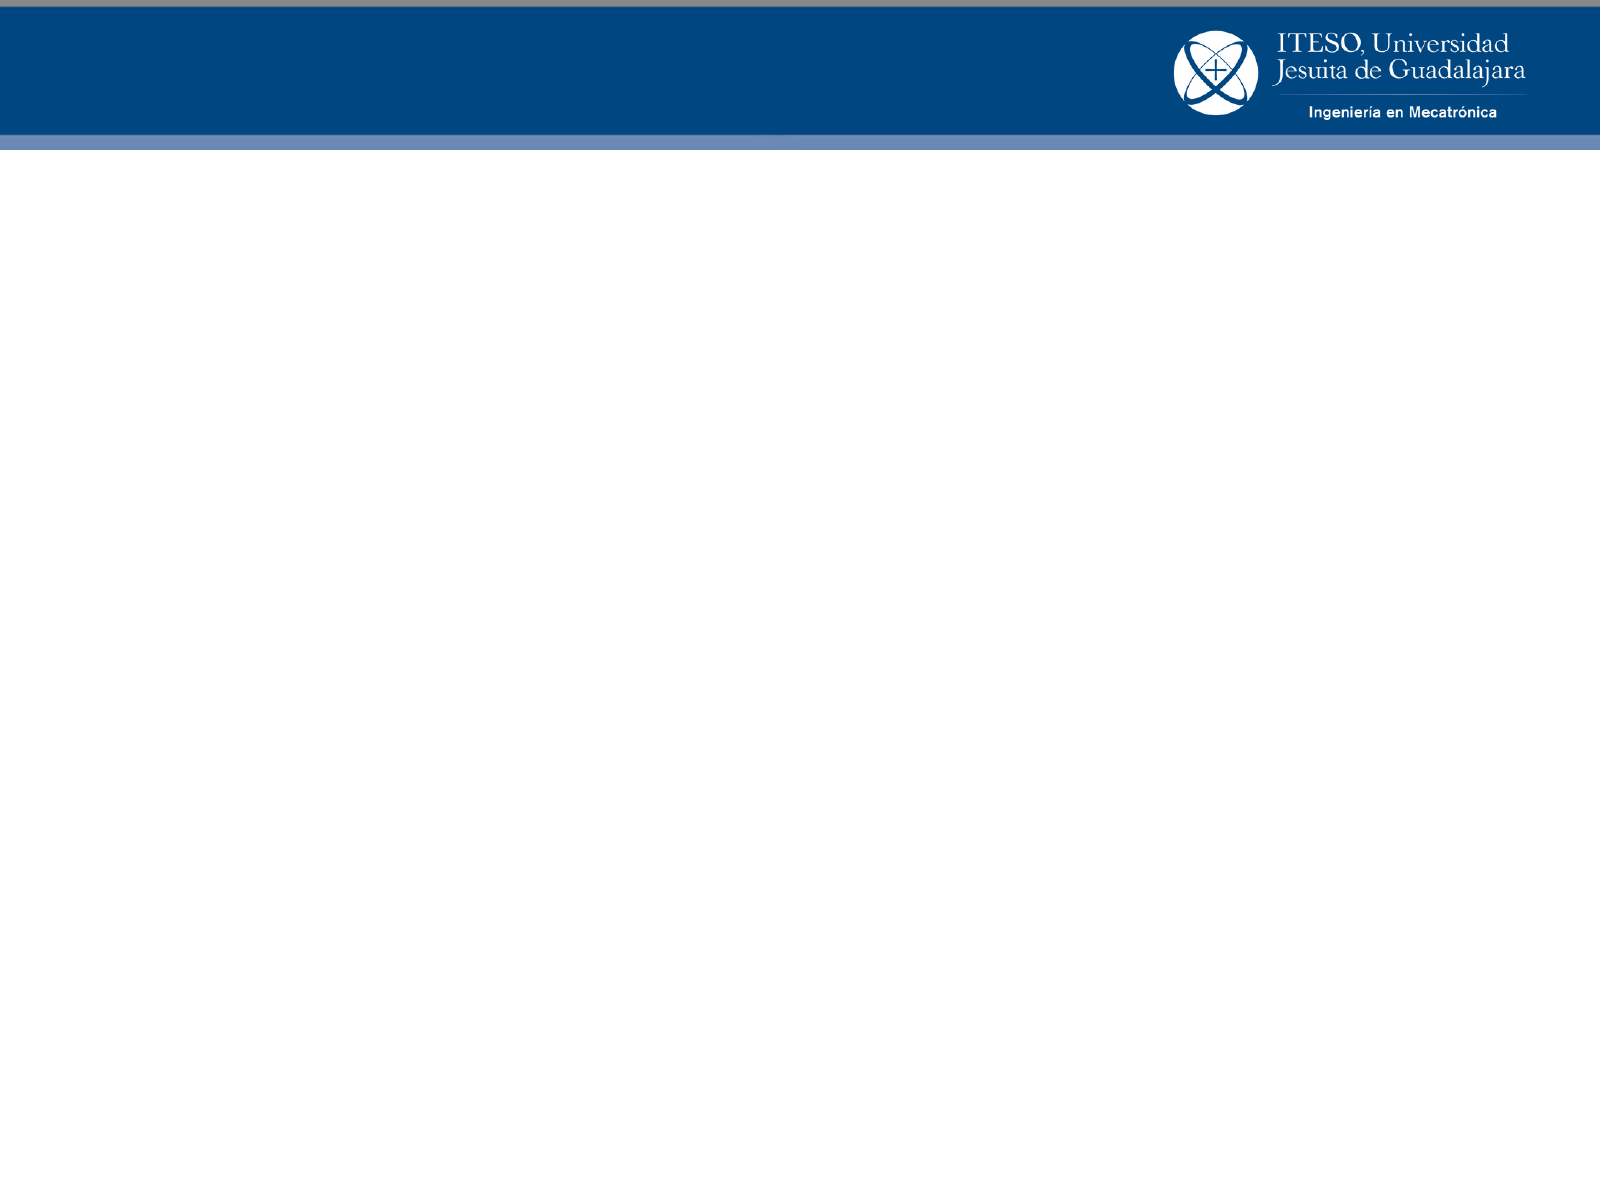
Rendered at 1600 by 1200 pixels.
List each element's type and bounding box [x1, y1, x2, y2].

text_box [0, 0, 1600, 150]
text_box [1146, 4, 1554, 147]
